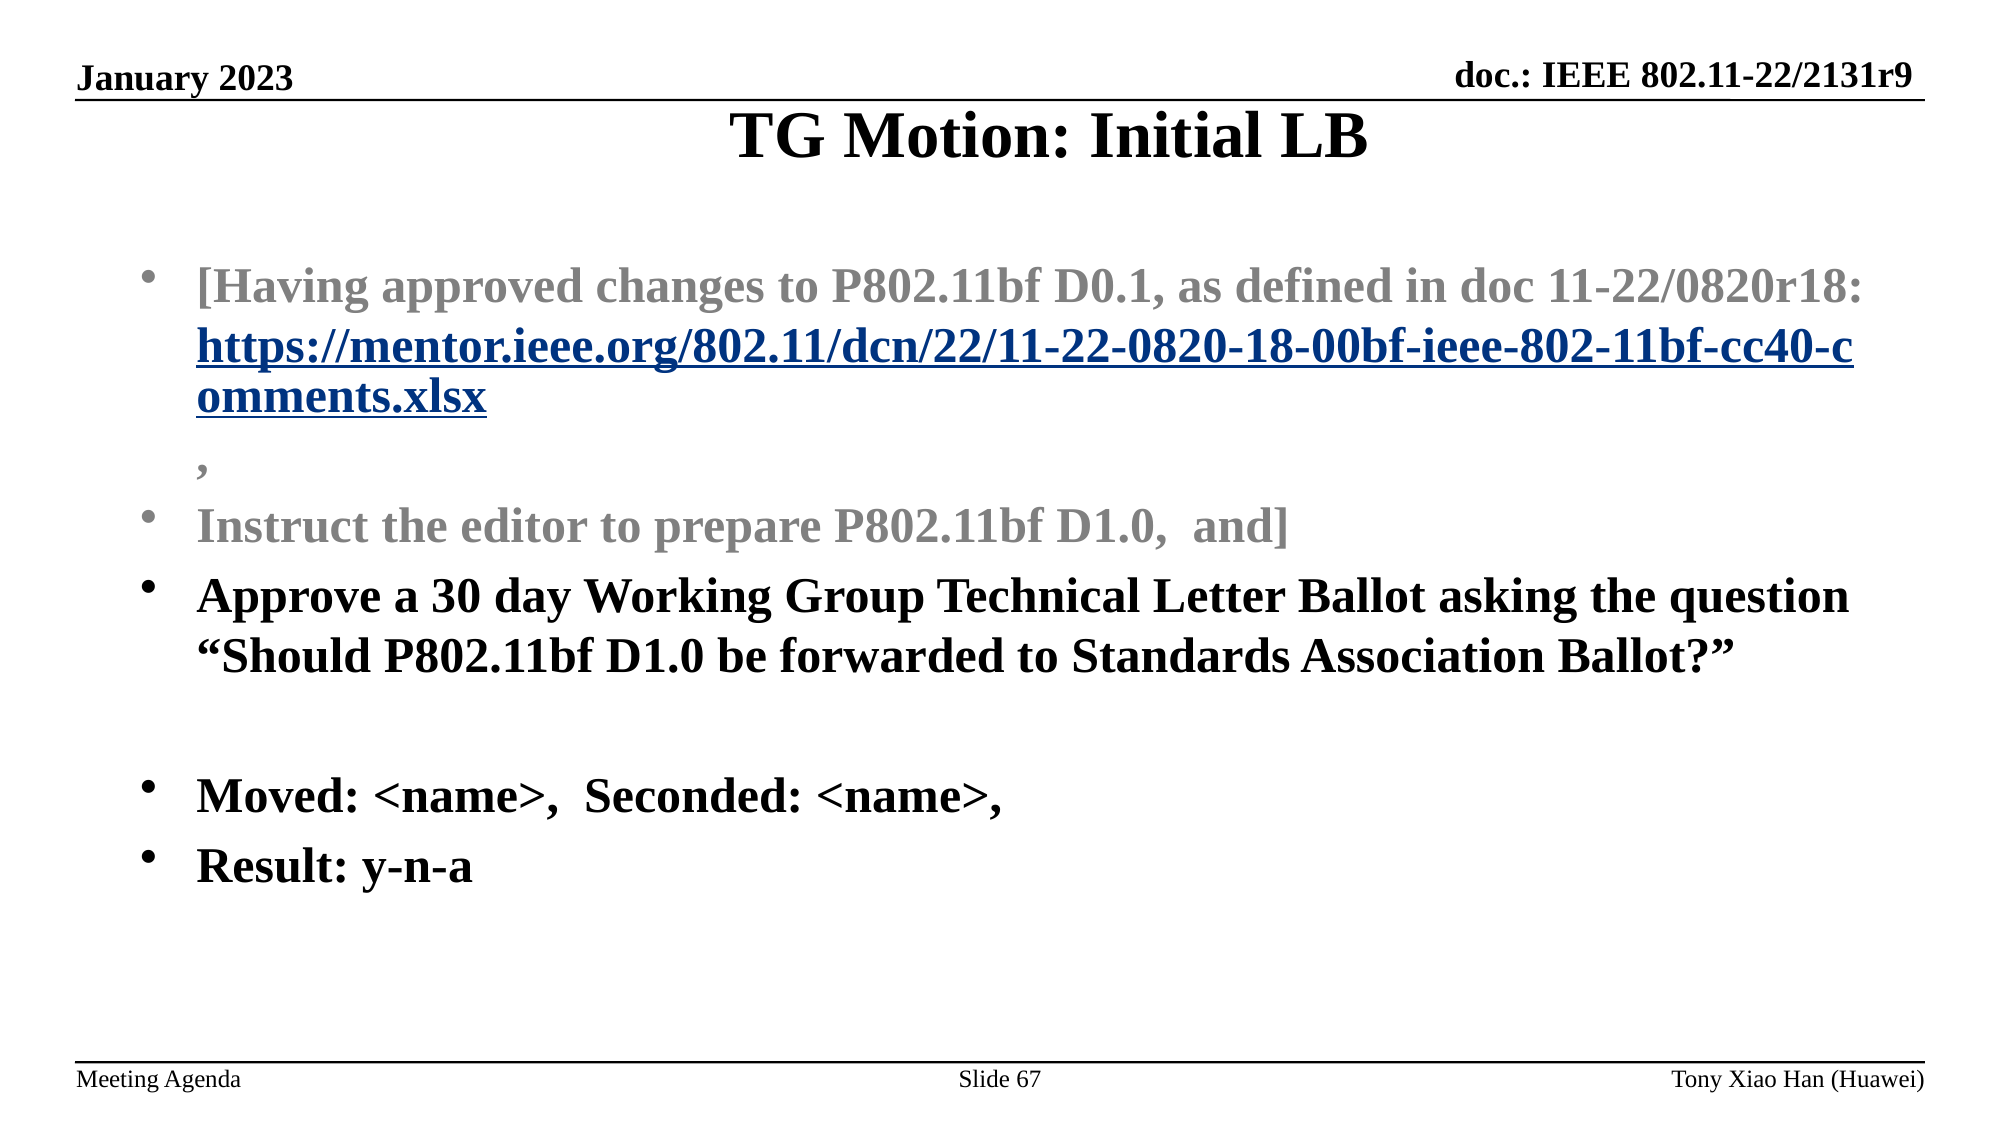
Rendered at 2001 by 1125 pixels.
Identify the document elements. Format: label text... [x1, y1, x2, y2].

text_box [Having approved changes to P802.11bf D0.1, as defined in doc 11-22/0820r18: https://mentor.ieee.org/802.11/dcn/22/11-22-0820-18-00bf-ieee-802-11bf-cc40-comments.xlsx, Instruct the editor to prepare P802.11bf D1.0, and] Approve a 30 day Working Group Technical Letter Ballot asking the question “Should P802.11bf D1.0 be forwarded to Standards Association Ballot?” Moved: <name>, Seconded: <name>, Result: y-n-a [125, 212, 1888, 1013]
text_box TG Motion: Initial LB [362, 87, 1738, 175]
